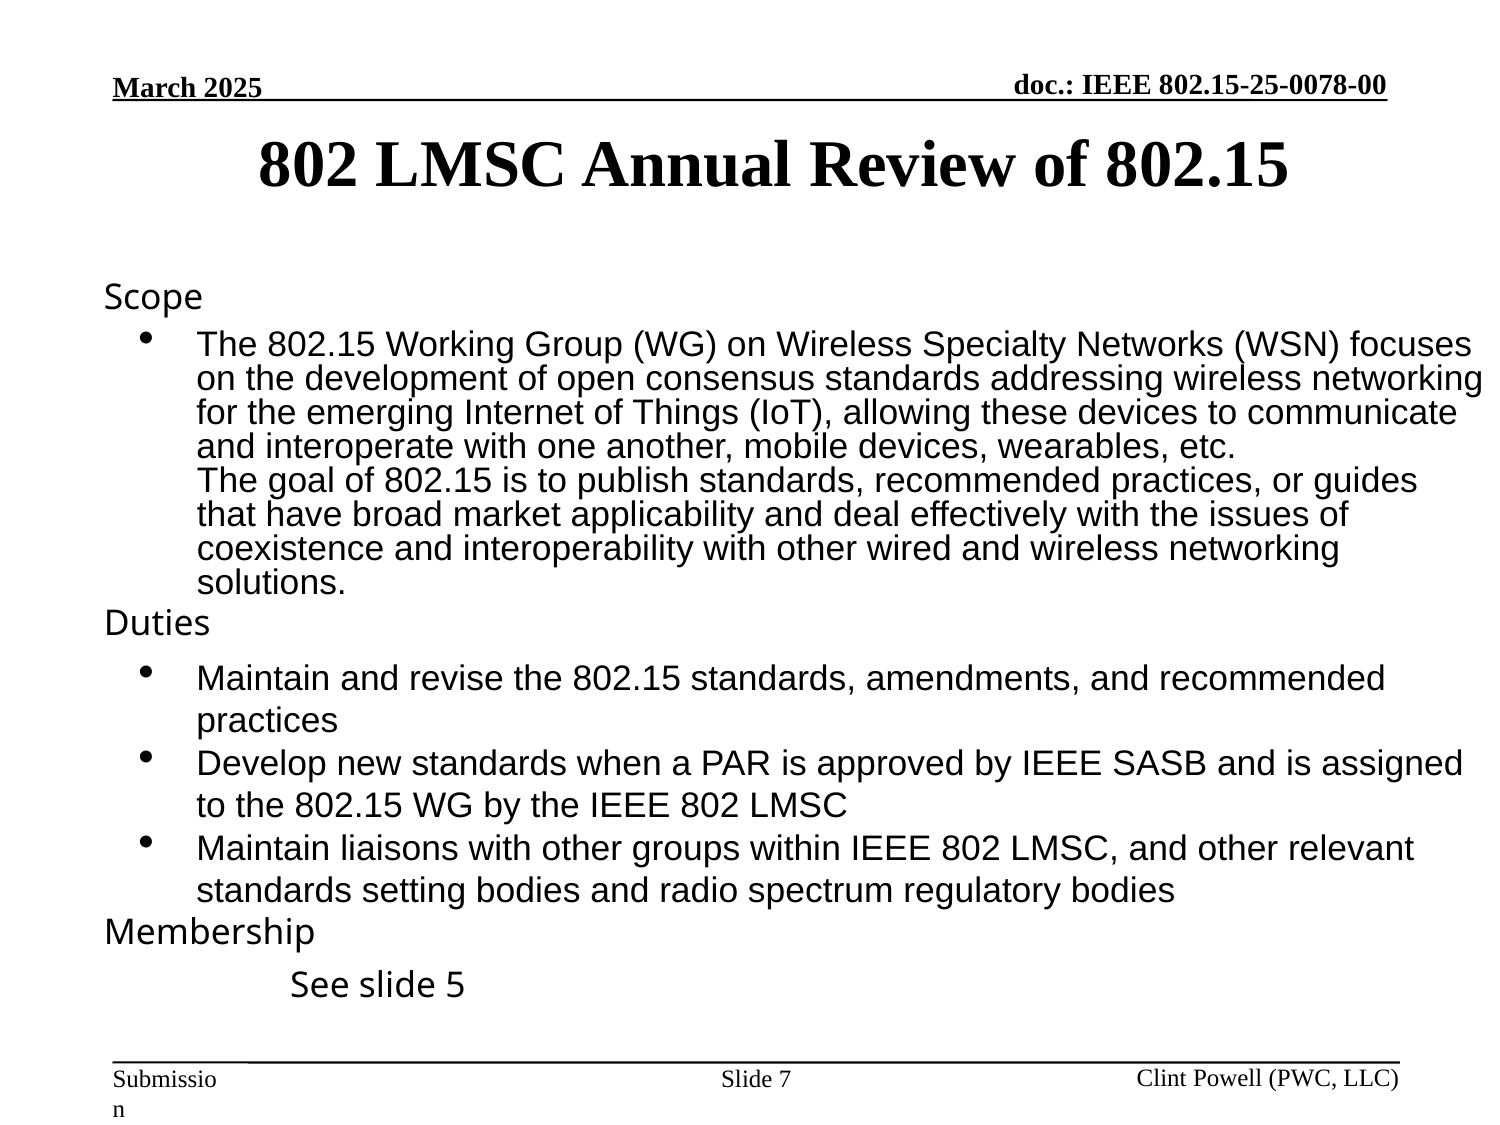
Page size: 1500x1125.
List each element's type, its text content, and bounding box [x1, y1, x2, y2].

slide_number Slide 7 [712, 1062, 800, 1093]
text_box [1187, 73, 1218, 97]
text_box 802 LMSC Annual Review of 802.15 [112, 97, 1438, 222]
text_box Scope The 802.15 Working Group (WG) on Wireless Specialty Networks (WSN) focuses on the development of open consensus standards addressing wireless networking for the emerging Internet of Things (IoT), allowing these devices to communicate and interoperate with one another, mobile devices, wearables, etc. The goal of 802.15 is to publish standards, recommended practices, or guides that have broad market applicability and deal effectively with the issues of coexistence and interoperability with other wired and wireless networking solutions. Duties Maintain and revise the 802.15 standards, amendments, and recommended practices Develop new standards when a PAR is approved by IEEE SASB and is assigned to the 802.15 WG by the IEEE 802 LMSC Maintain liaisons with other groups within IEEE 802 LMSC, and other relevant standards setting bodies and radio spectrum regulatory bodies Membership See slide 5 [50, 274, 1500, 1028]
